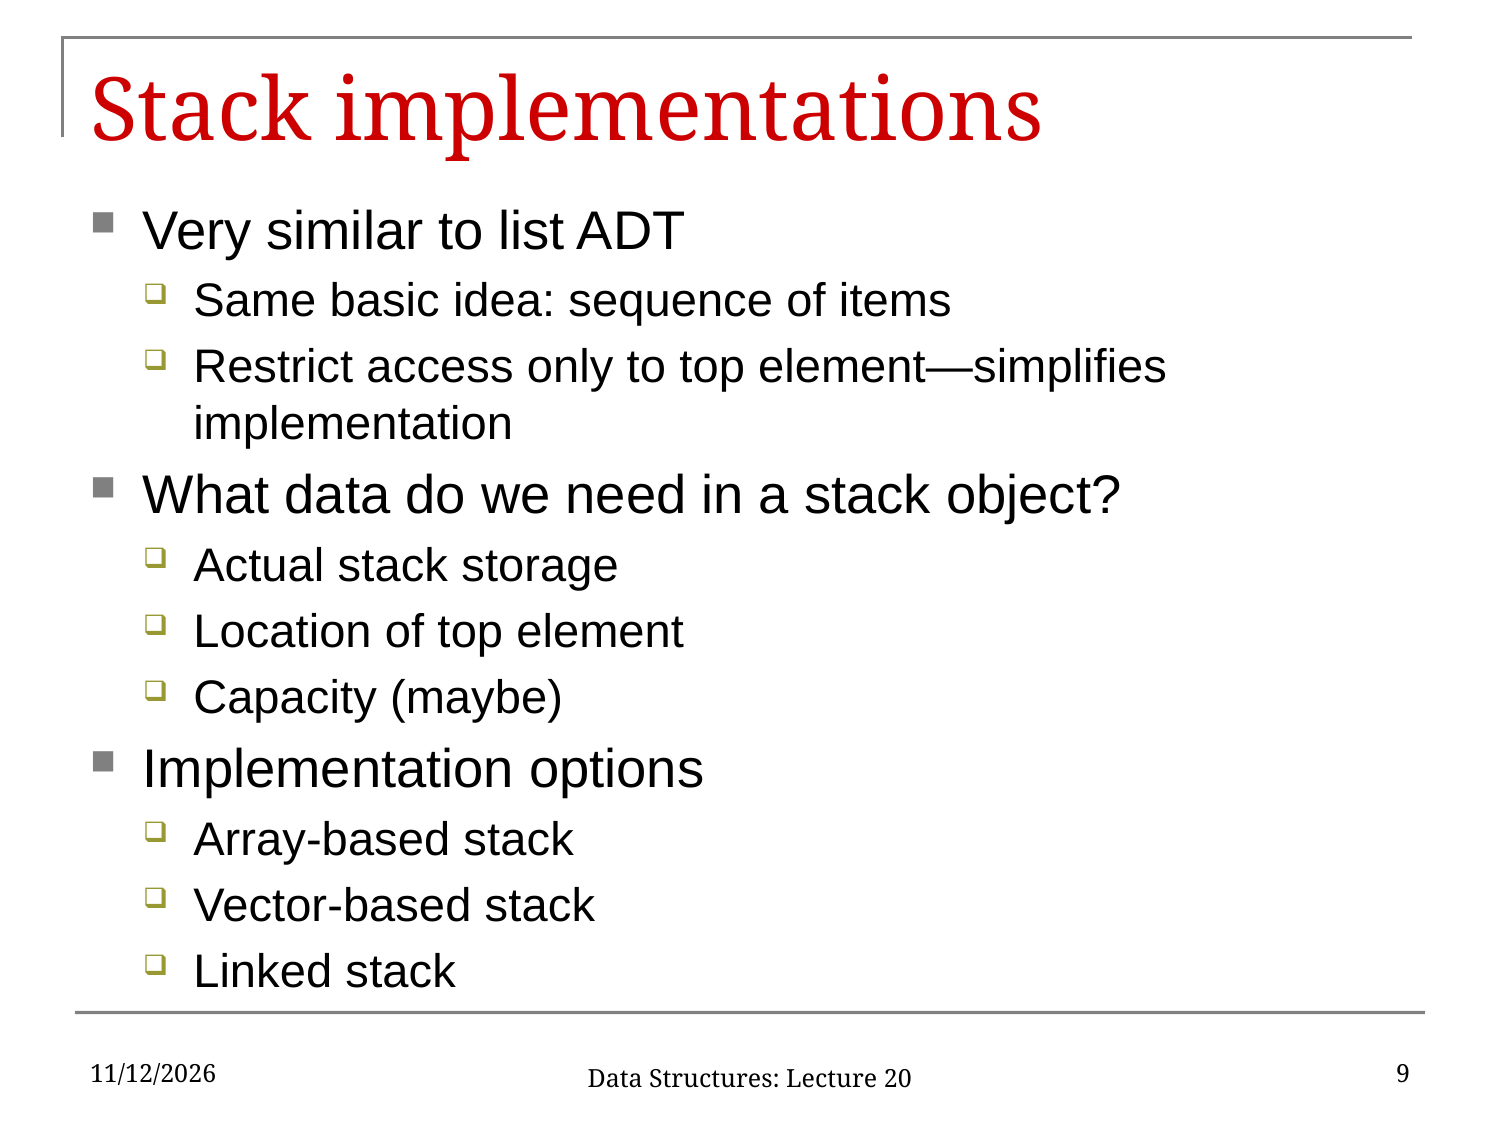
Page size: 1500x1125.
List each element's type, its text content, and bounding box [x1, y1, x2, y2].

title Stack implementations [75, 45, 1425, 163]
footer Data Structures: Lecture 20 [512, 1024, 988, 1101]
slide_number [74, 1023, 426, 1100]
slide_number 9 [1074, 1023, 1426, 1100]
list Very similar to list ADT Same basic idea: sequence of items Restrict access only to top element—simplifies implementation What data do we need in a stack object? Actual stack storage Location of top element Capacity (maybe) Implementation options Array-based stack Vector-based stack Linked stack [75, 187, 1425, 1006]
